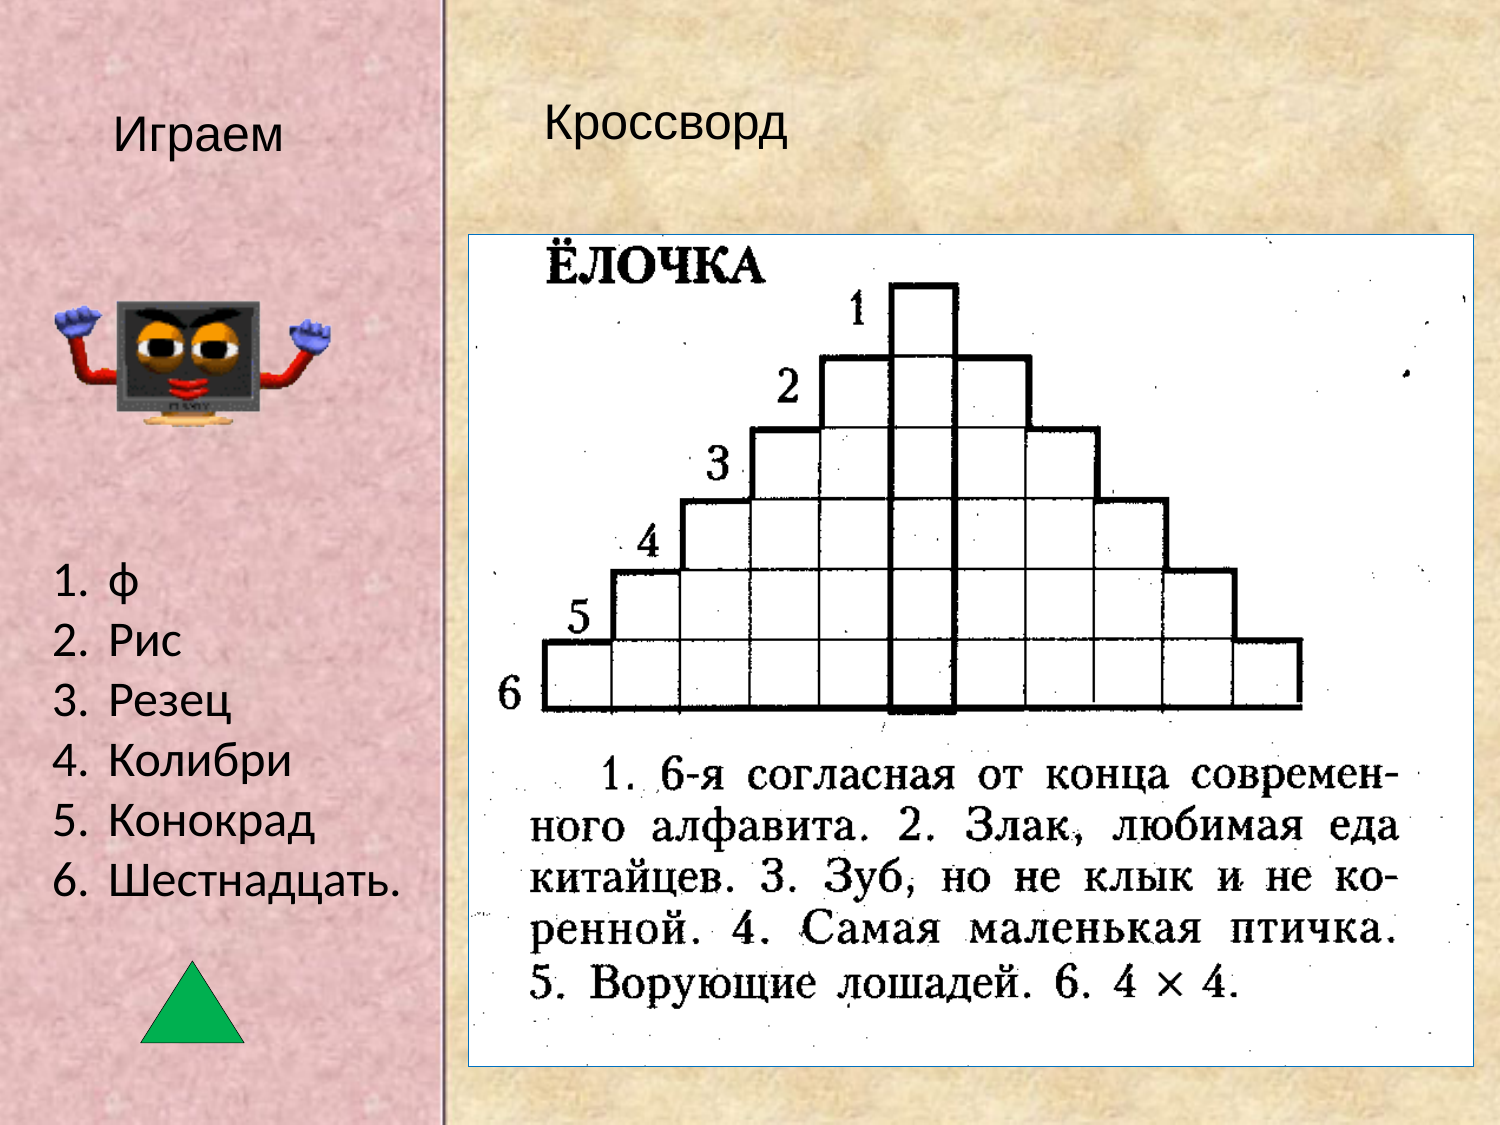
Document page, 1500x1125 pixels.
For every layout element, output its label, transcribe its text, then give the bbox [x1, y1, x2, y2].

text_box [138, 958, 247, 1046]
text_box Играем [97, 93, 300, 169]
picture [0, 0, 1500, 1125]
text_box Кроссворд [528, 81, 804, 157]
text_box ф Рис Резец Колибри Конокрад Шестнадцать. [37, 538, 417, 914]
